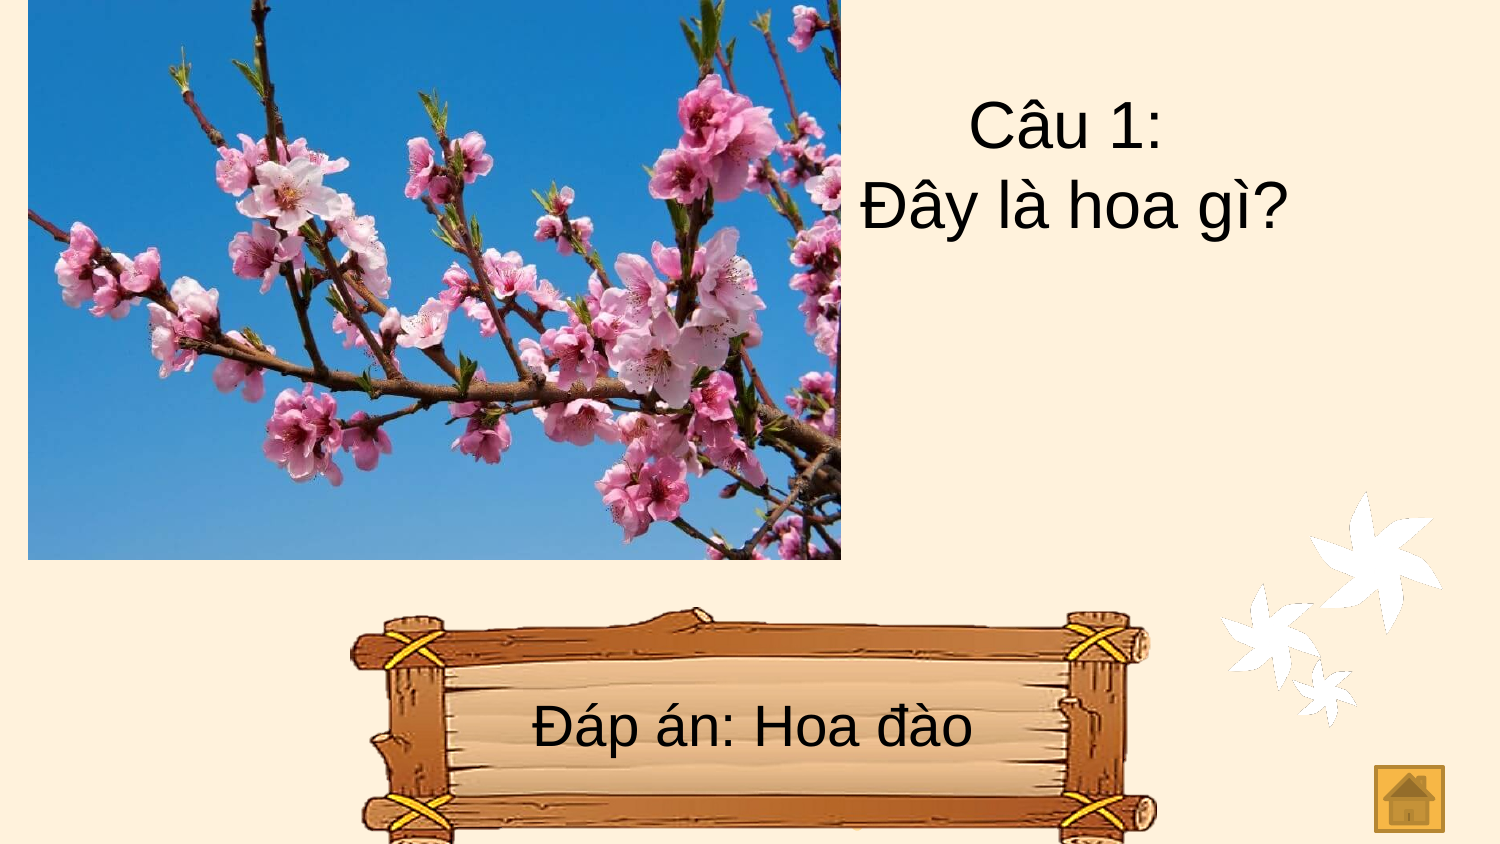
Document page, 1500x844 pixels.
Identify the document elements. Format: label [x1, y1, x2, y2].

picture [350, 607, 1158, 844]
text_box [1374, 765, 1445, 833]
picture [1220, 491, 1443, 729]
text_box [27, 0, 1413, 560]
